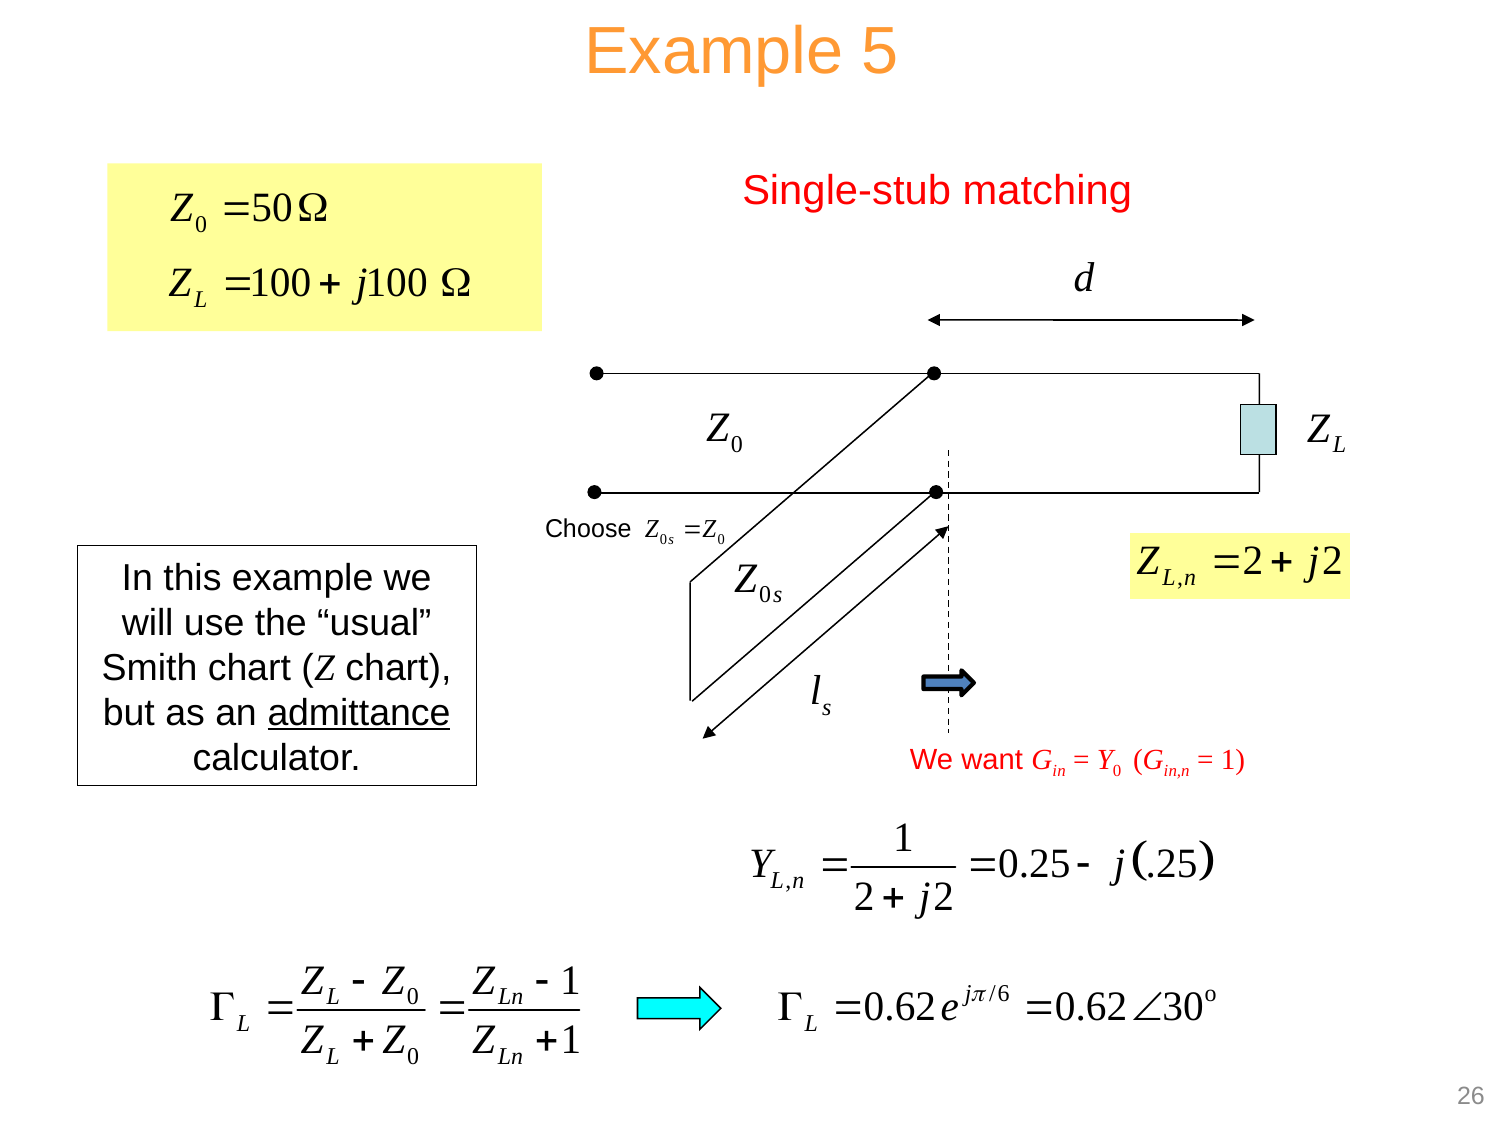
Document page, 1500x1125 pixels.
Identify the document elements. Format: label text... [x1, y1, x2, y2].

text_box Example 5 [157, 0, 1326, 95]
text_box Single-stub matching [727, 156, 1148, 221]
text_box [162, 179, 336, 243]
text_box In this example we will use the “usual” Smith chart (Z chart), but as an admittance calculator. [77, 545, 477, 786]
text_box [745, 811, 1218, 927]
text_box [541, 511, 730, 551]
text_box [105, 161, 544, 333]
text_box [771, 974, 1224, 1042]
slide_number 26 [1149, 1065, 1500, 1125]
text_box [587, 252, 1356, 784]
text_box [203, 947, 587, 1074]
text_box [161, 254, 479, 318]
text_box [637, 987, 721, 1030]
